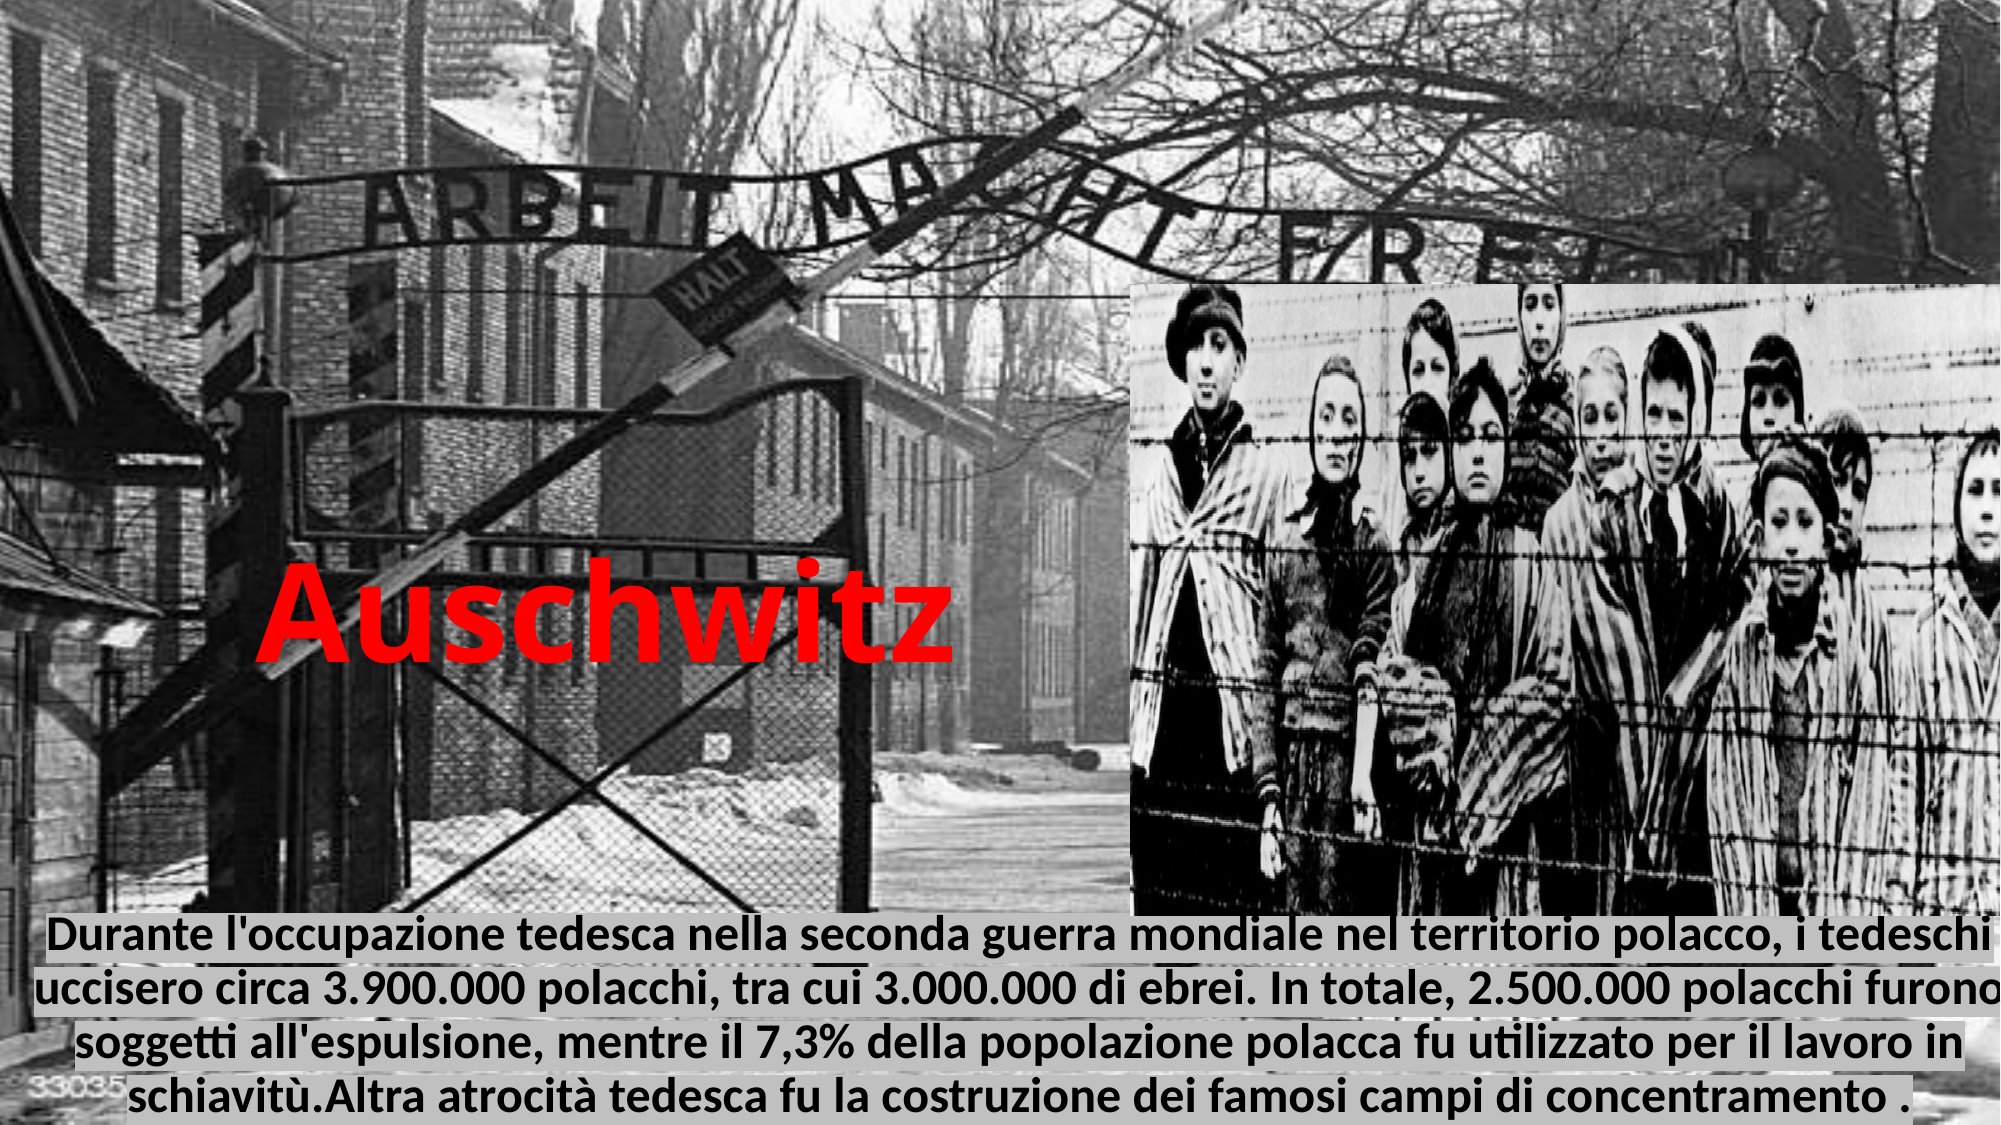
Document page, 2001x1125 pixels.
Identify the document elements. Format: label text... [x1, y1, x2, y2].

subtitle Durante l'occupazione tedesca nella seconda guerra mondiale nel territorio polacco, i tedeschi uccisero circa 3.900.000 polacchi, tra cui 3.000.000 di ebrei. In totale, 2.500.000 polacchi furono soggetti all'espulsione, mentre il 7,3% della popolazione polacca fu utilizzato per il lavoro in schiavitù.Altra atrocità tedesca fu la costruzione dei famosi campi di concentramento . [0, 899, 2000, 1125]
picture [0, 0, 2001, 1125]
title Auschwitz [0, 231, 1333, 701]
